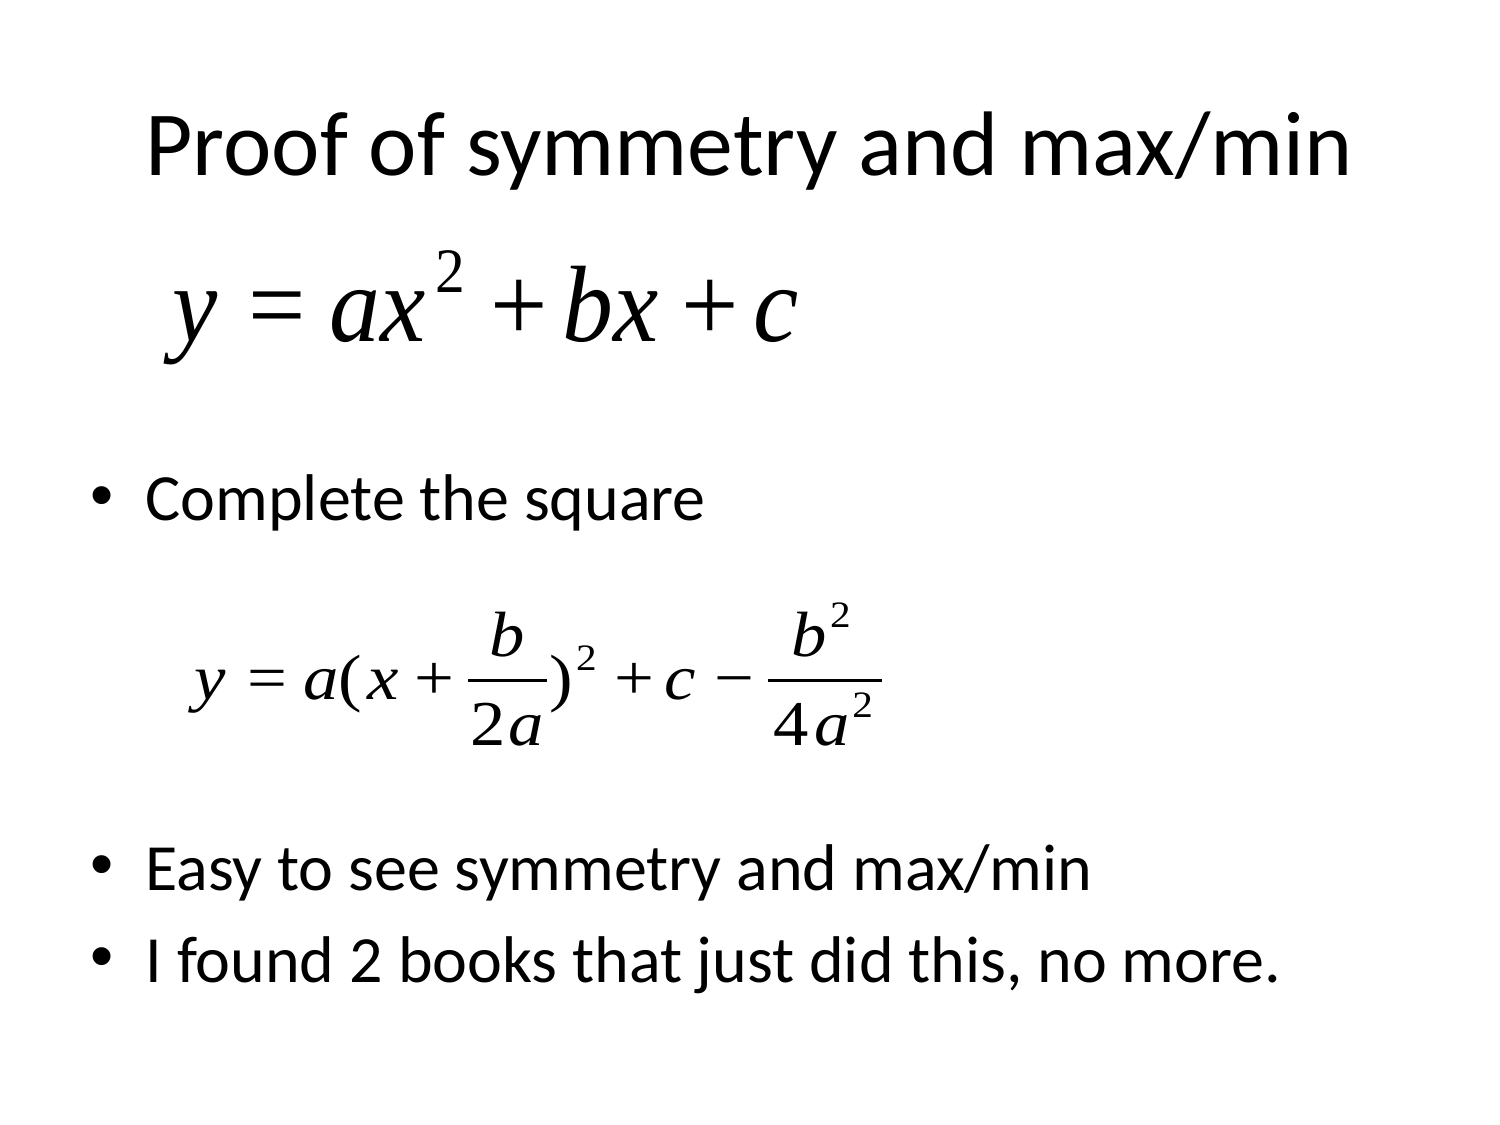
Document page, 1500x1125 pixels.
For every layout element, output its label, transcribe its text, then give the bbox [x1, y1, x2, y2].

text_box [179, 592, 894, 753]
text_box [150, 232, 814, 378]
list Complete the square Easy to see symmetry and max/min I found 2 books that just did this, no more. [75, 262, 1425, 1005]
title Proof of symmetry and max/min [75, 45, 1425, 233]
